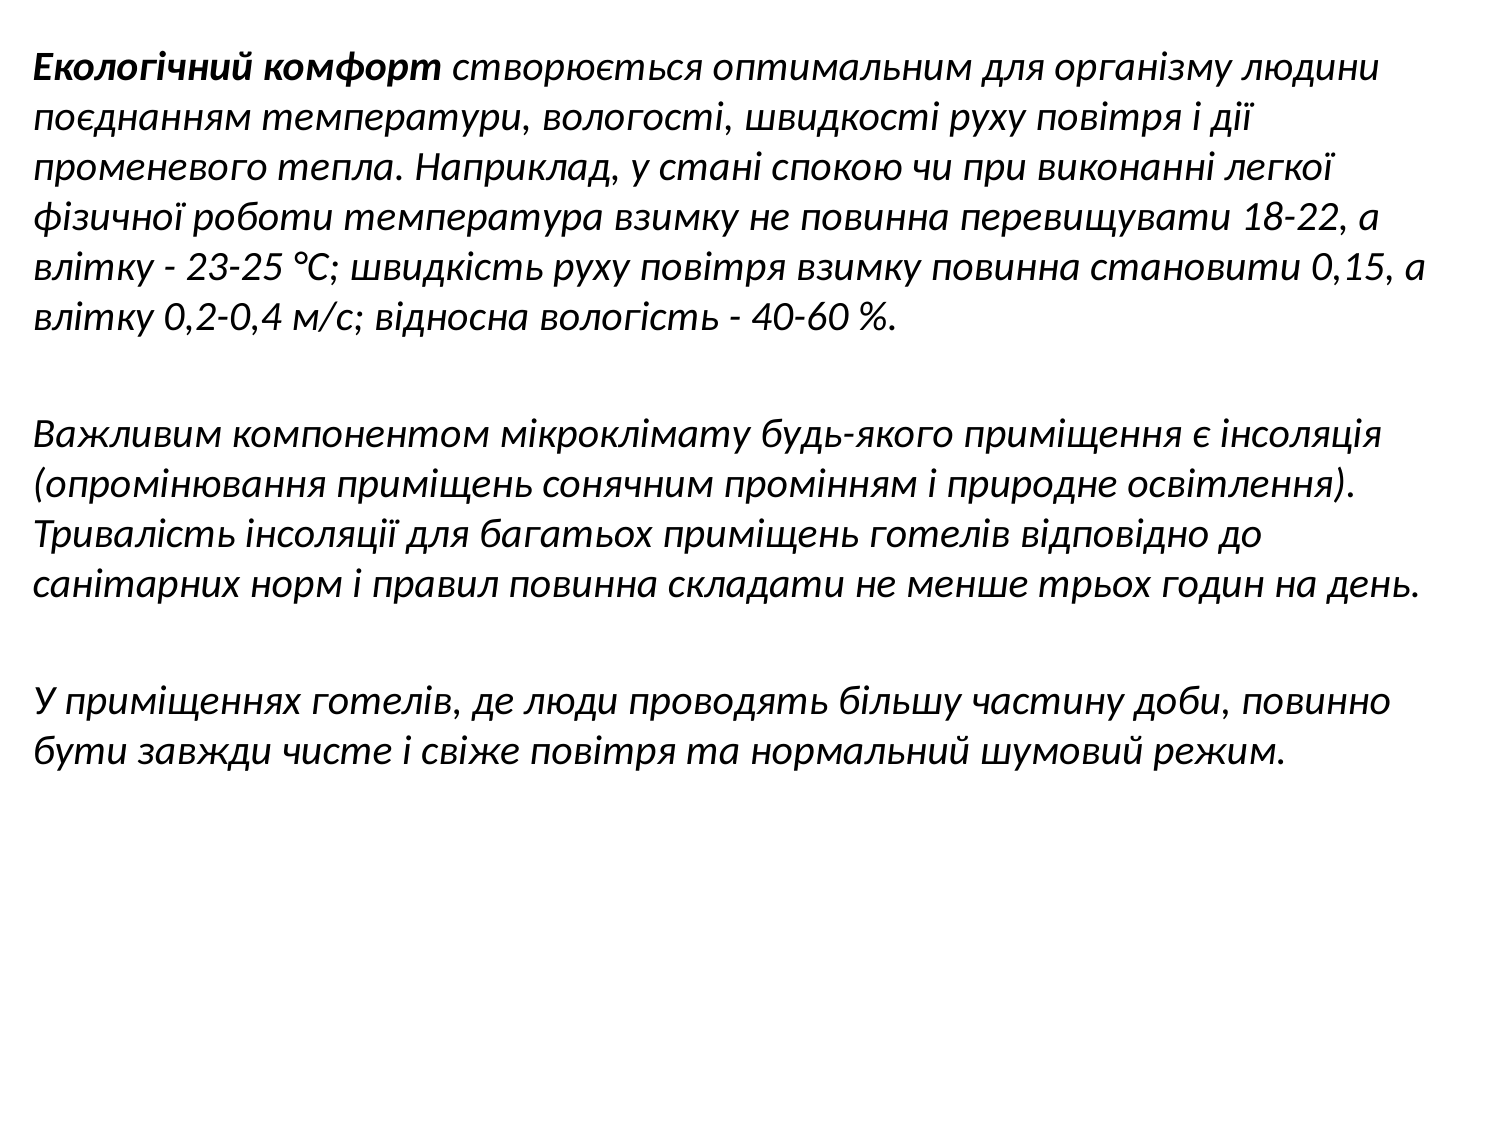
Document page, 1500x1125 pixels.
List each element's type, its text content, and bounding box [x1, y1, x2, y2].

list Екологічний комфорт створюється оптимальним для організму людини поєднанням температури, вологості, швидкості руху повітря і дії променевого тепла. Наприклад, у стані спокою чи при виконанні легкої фізичної роботи температура взимку не повинна перевищувати 18-22, а влітку - 23-25 °С; швидкість руху повітря взимку повинна становити 0,15, а влітку 0,2-0,4 м/с; відносна вологість - 40-60 %. Важливим компонентом мікроклімату будь-якого приміщення є інсоляція (опромінювання приміщень сонячним промінням і природне освітлення). Тривалість інсоляції для багатьох приміщень готелів відповідно до санітарних норм і правил повинна складати не менше трьох годин на день. У приміщеннях готелів, де люди проводять більшу частину доби, повинно бути завжди чисте і свіже повітря та нормальний шумовий режим. [17, 30, 1471, 1094]
